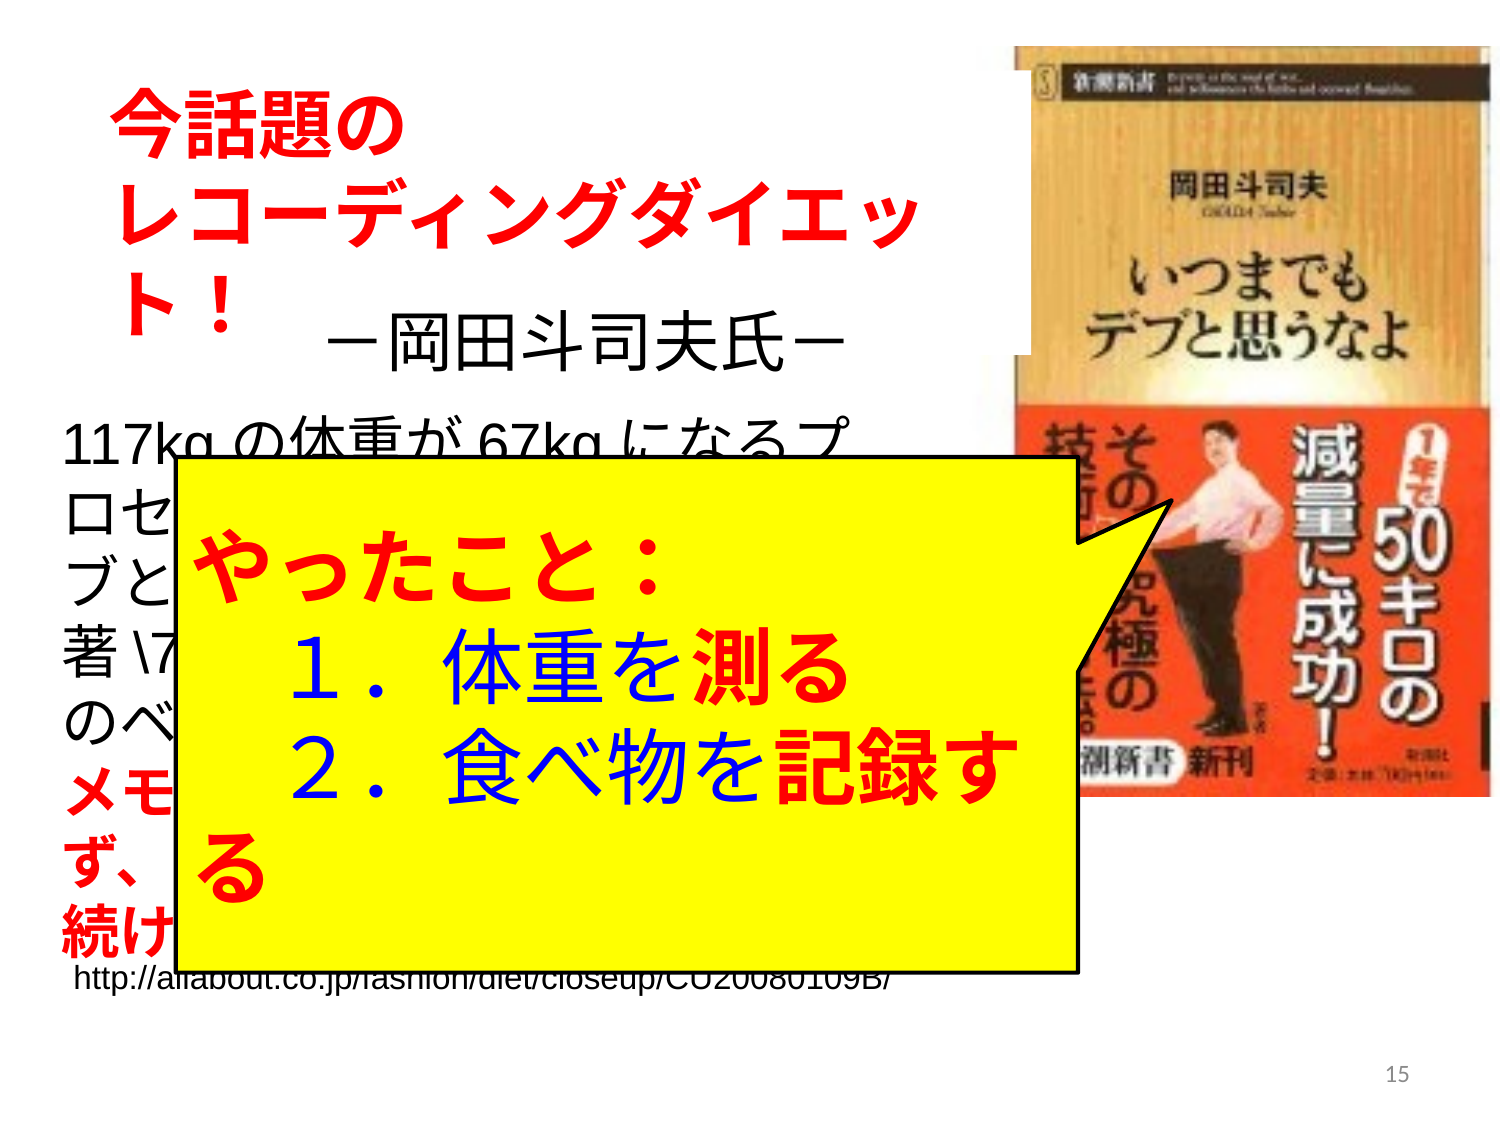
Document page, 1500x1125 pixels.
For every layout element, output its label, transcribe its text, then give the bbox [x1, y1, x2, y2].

slide_number 15 [1074, 1042, 1425, 1103]
text_box http://allabout.co.jp/fashion/diet/closeup/CU20080109B/ [58, 949, 950, 1004]
text_box 117kgの体重が67kgになるプロセスを追った『いつまでもデブと思うなよ』（岡田斗司夫・著\735/新潮社）が、50万部超のベストセラー。「用いたのはメモ帳とペンだけ。毎日欠かさず、食べたものと体重を記録し続けたのです。」 [46, 398, 873, 973]
text_box 今話題の レコーディングダイエット！ [93, 70, 873, 355]
picture [878, 46, 1500, 798]
text_box やったこと： １．体重を測る ２．食べ物を記録する [173, 454, 1081, 975]
text_box －岡田斗司夫氏－ [304, 292, 873, 388]
